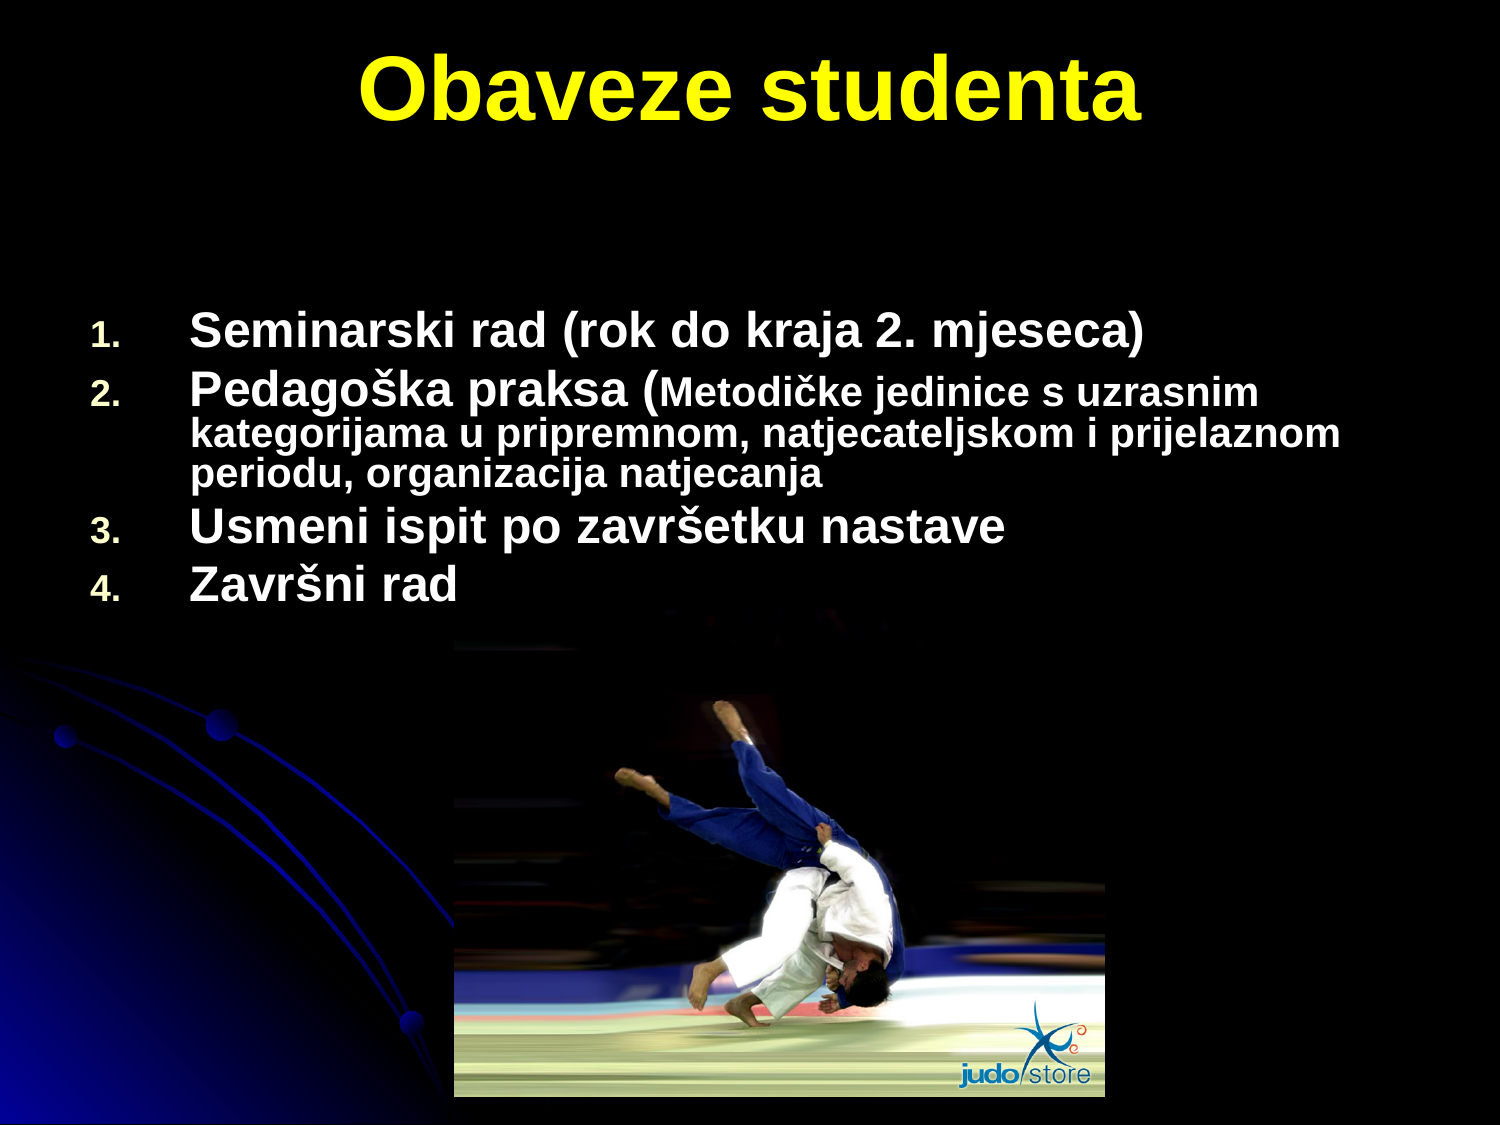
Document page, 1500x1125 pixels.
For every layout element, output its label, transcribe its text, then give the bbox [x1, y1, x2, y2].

title Obaveze studenta [74, 45, 1426, 184]
list Seminarski rad (rok do kraja 2. mjeseca) Pedagoška praksa (Metodičke jedinice s uzrasnim kategorijama u pripremnom, natjecateljskom i prijelaznom periodu, organizacija natjecanja Usmeni ispit po završetku nastave Završni rad [74, 184, 1426, 622]
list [454, 609, 1105, 1098]
